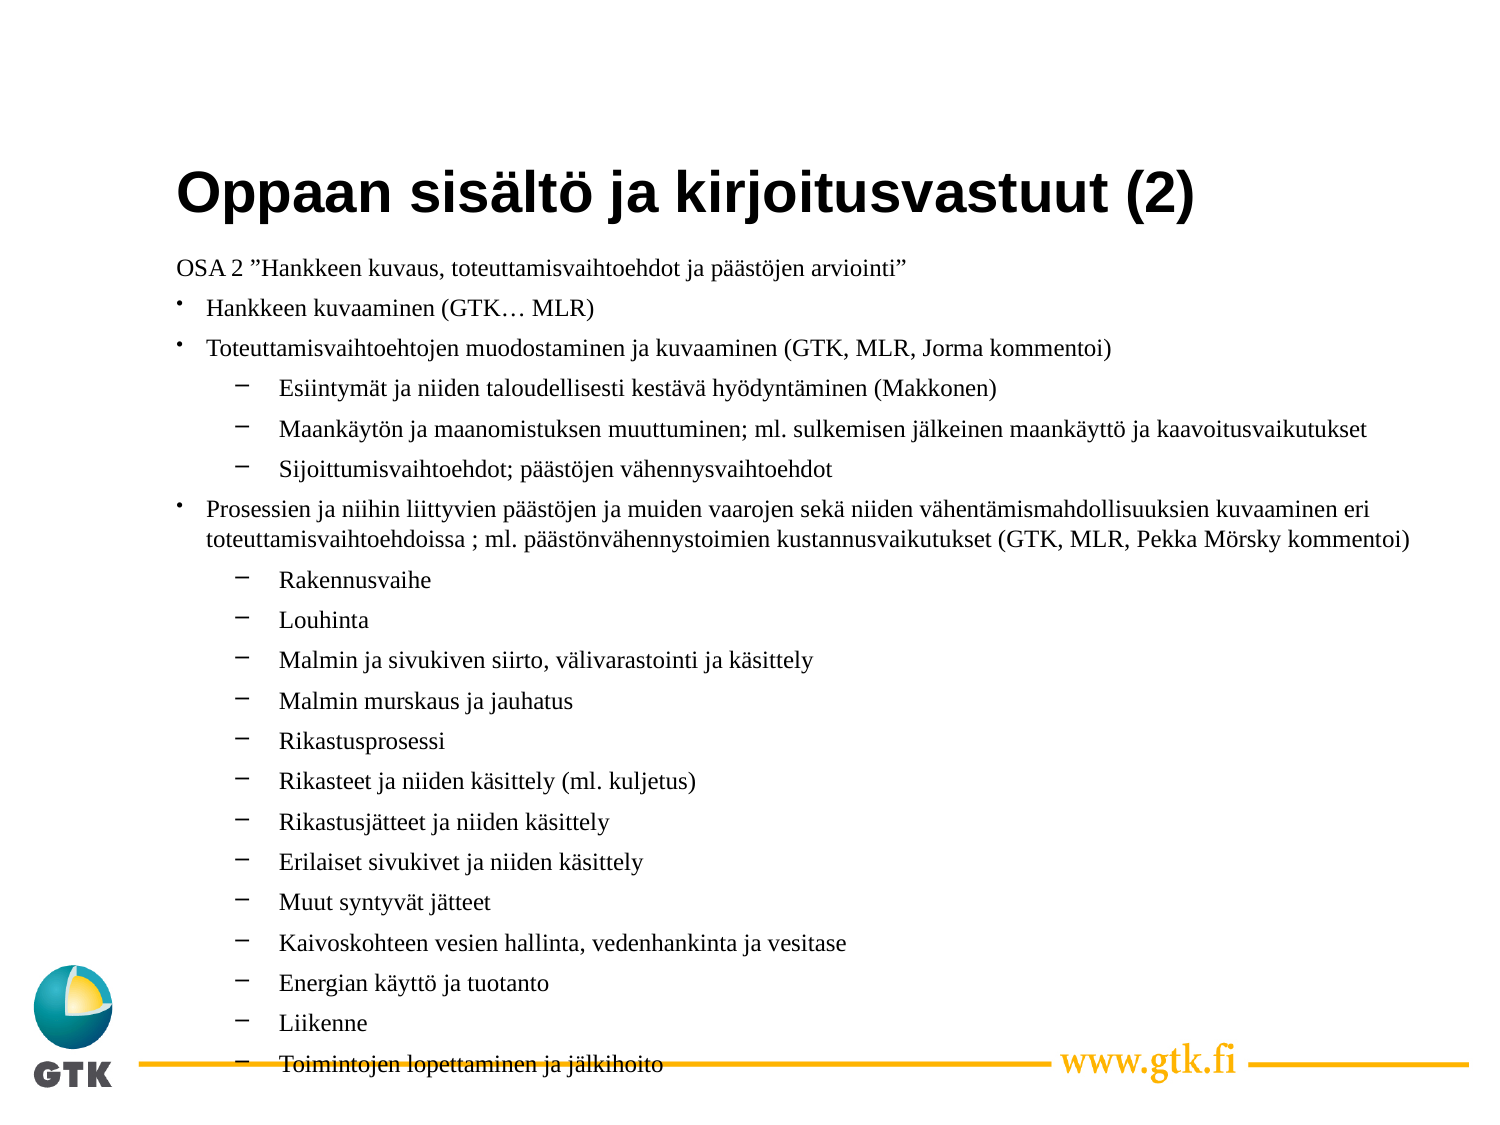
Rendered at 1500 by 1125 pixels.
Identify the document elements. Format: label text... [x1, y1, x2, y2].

picture [28, 952, 118, 1094]
title Oppaan sisältö ja kirjoitusvastuut (2) [161, 31, 1448, 232]
picture [131, 1032, 1478, 1092]
list OSA 2 ”Hankkeen kuvaus, toteuttamisvaihtoehdot ja päästöjen arviointi” Hankkeen kuvaaminen (GTK… MLR) Toteuttamisvaihtoehtojen muodostaminen ja kuvaaminen (GTK, MLR, Jorma kommentoi) Esiintymät ja niiden taloudellisesti kestävä hyödyntäminen (Makkonen) Maankäytön ja maanomistuksen muuttuminen; ml. sulkemisen jälkeinen maankäyttö ja kaavoitusvaikutukset Sijoittumisvaihtoehdot; päästöjen vähennysvaihtoehdot Prosessien ja niihin liittyvien päästöjen ja muiden vaarojen sekä niiden vähentämismahdollisuuksien kuvaaminen eri toteuttamisvaihtoehdoissa ; ml. päästönvähennystoimien kustannusvaikutukset (GTK, MLR, Pekka Mörsky kommentoi) Rakennusvaihe Louhinta Malmin ja sivukiven siirto, välivarastointi ja käsittely Malmin murskaus ja jauhatus Rikastusprosessi Rikasteet ja niiden käsittely (ml. kuljetus) Rikastusjätteet ja niiden käsittely Erilaiset sivukivet ja niiden käsittely Muut syntyvät jätteet Kaivoskohteen vesien hallinta, vedenhankinta ja vesitase Energian käyttö ja tuotanto Liikenne Toimintojen lopettaminen ja jälkihoito [161, 243, 1448, 1000]
